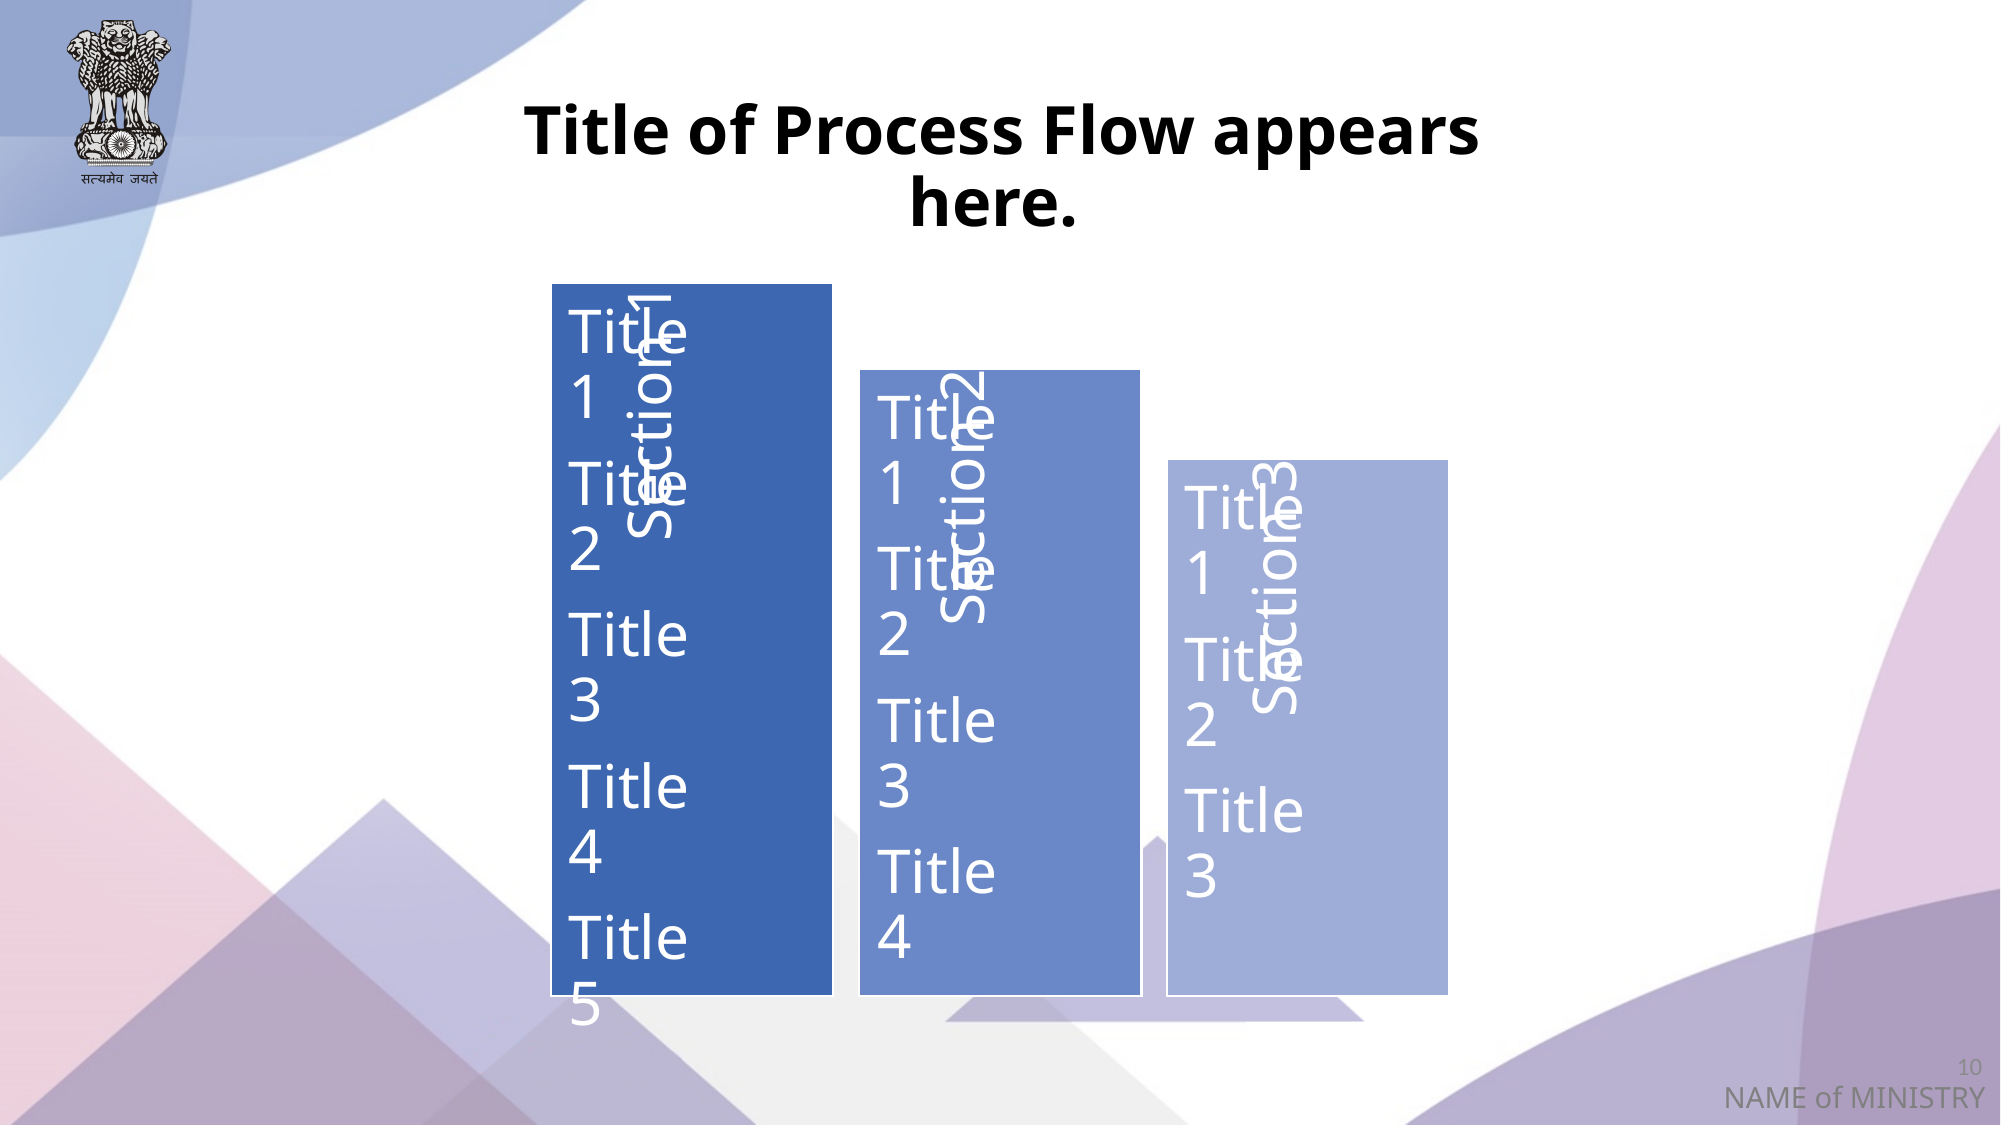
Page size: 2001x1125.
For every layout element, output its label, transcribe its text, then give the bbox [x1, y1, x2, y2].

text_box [333, 283, 1667, 1000]
picture [0, 0, 2001, 1125]
text_box Title of Process Flow appears here. [491, 89, 1513, 249]
slide_number 10 [1547, 1035, 1998, 1096]
